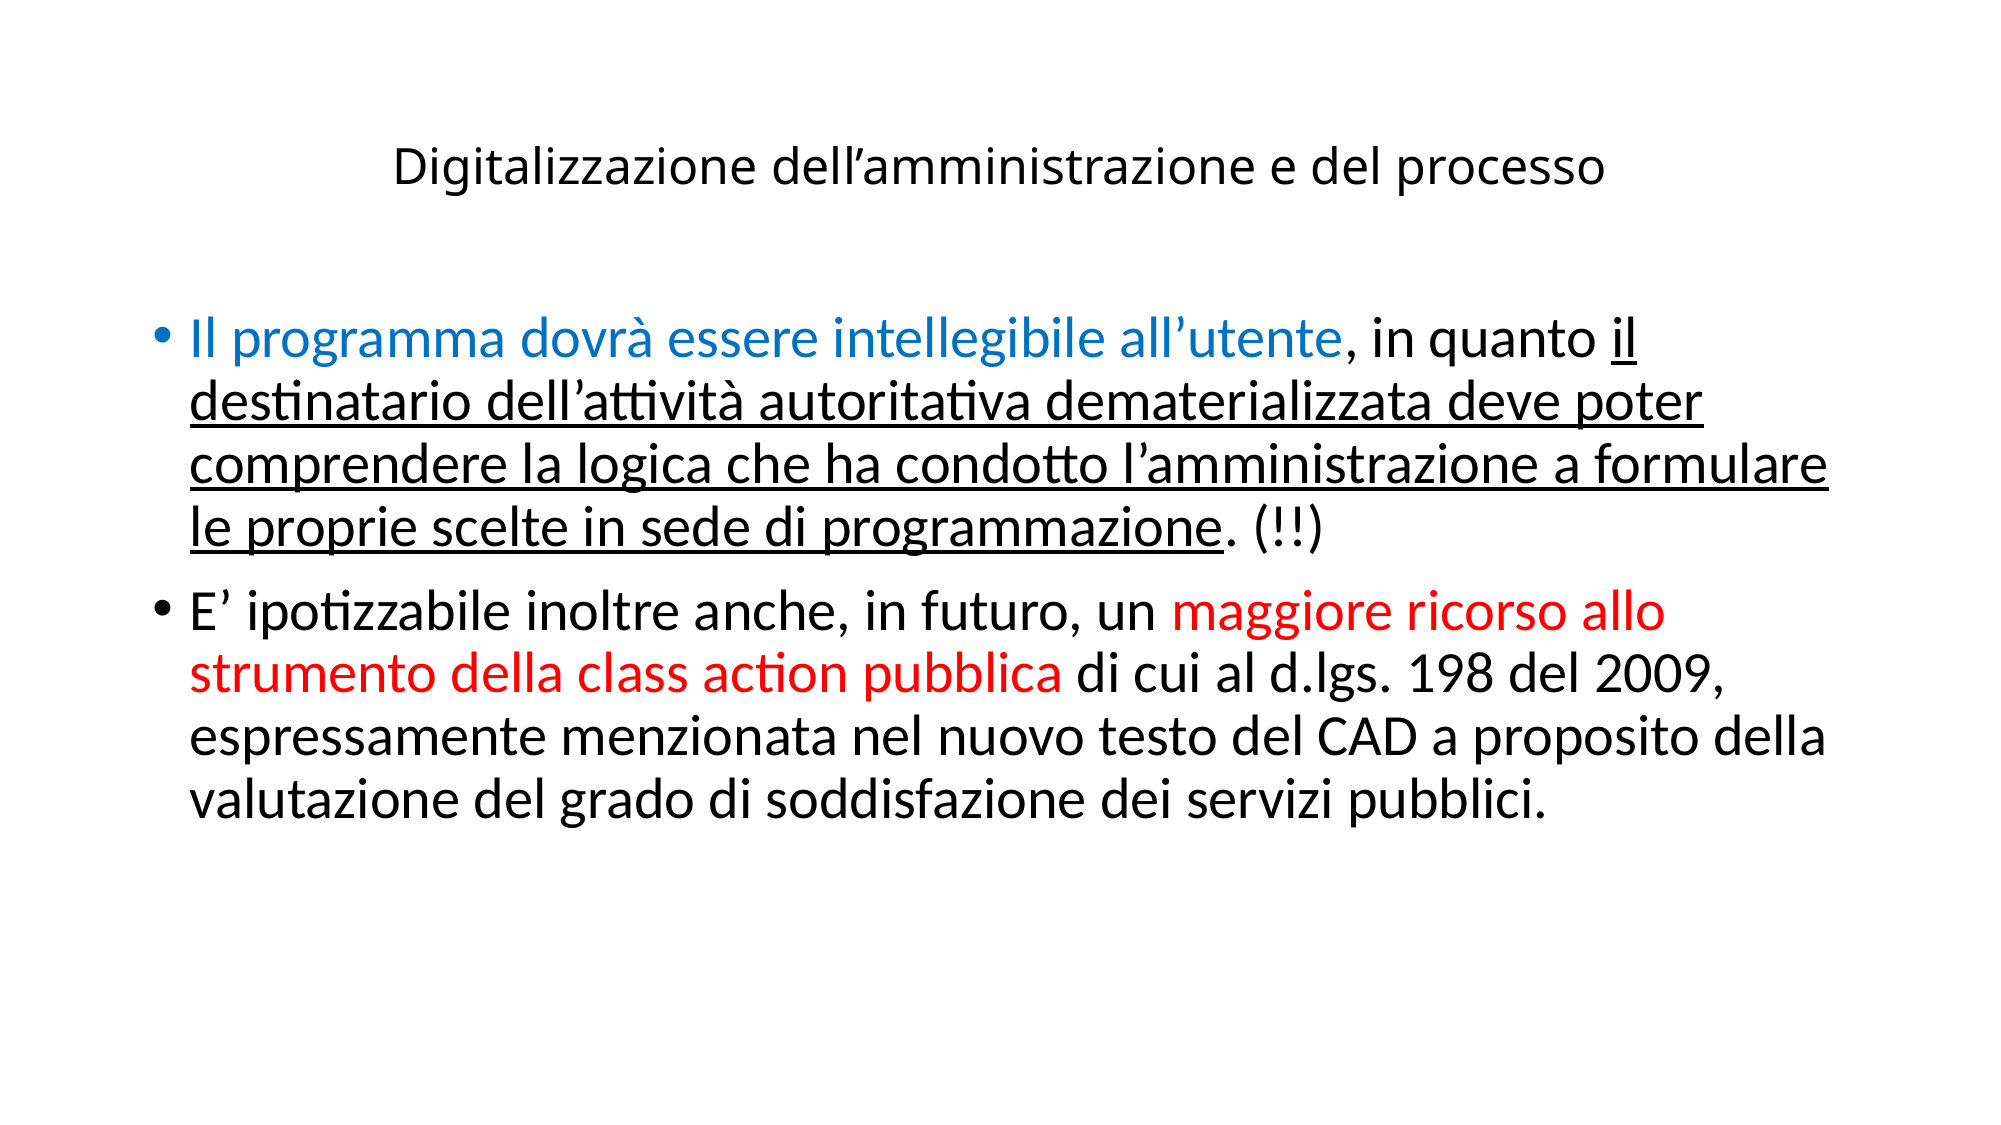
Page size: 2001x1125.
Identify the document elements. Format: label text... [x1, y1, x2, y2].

list Il programma dovrà essere intellegibile all’utente, in quanto il destinatario dell’attività autoritativa dematerializzata deve poter comprendere la logica che ha condotto l’amministrazione a formulare le proprie scelte in sede di programmazione. (!!) E’ ipotizzabile inoltre anche, in futuro, un maggiore ricorso allo strumento della class action pubblica di cui al d.lgs. 198 del 2009, espressamente menzionata nel nuovo testo del CAD a proposito della valutazione del grado di soddisfazione dei servizi pubblici. [137, 299, 1863, 1014]
title Digitalizzazione dell’amministrazione e del processo [137, 59, 1863, 278]
